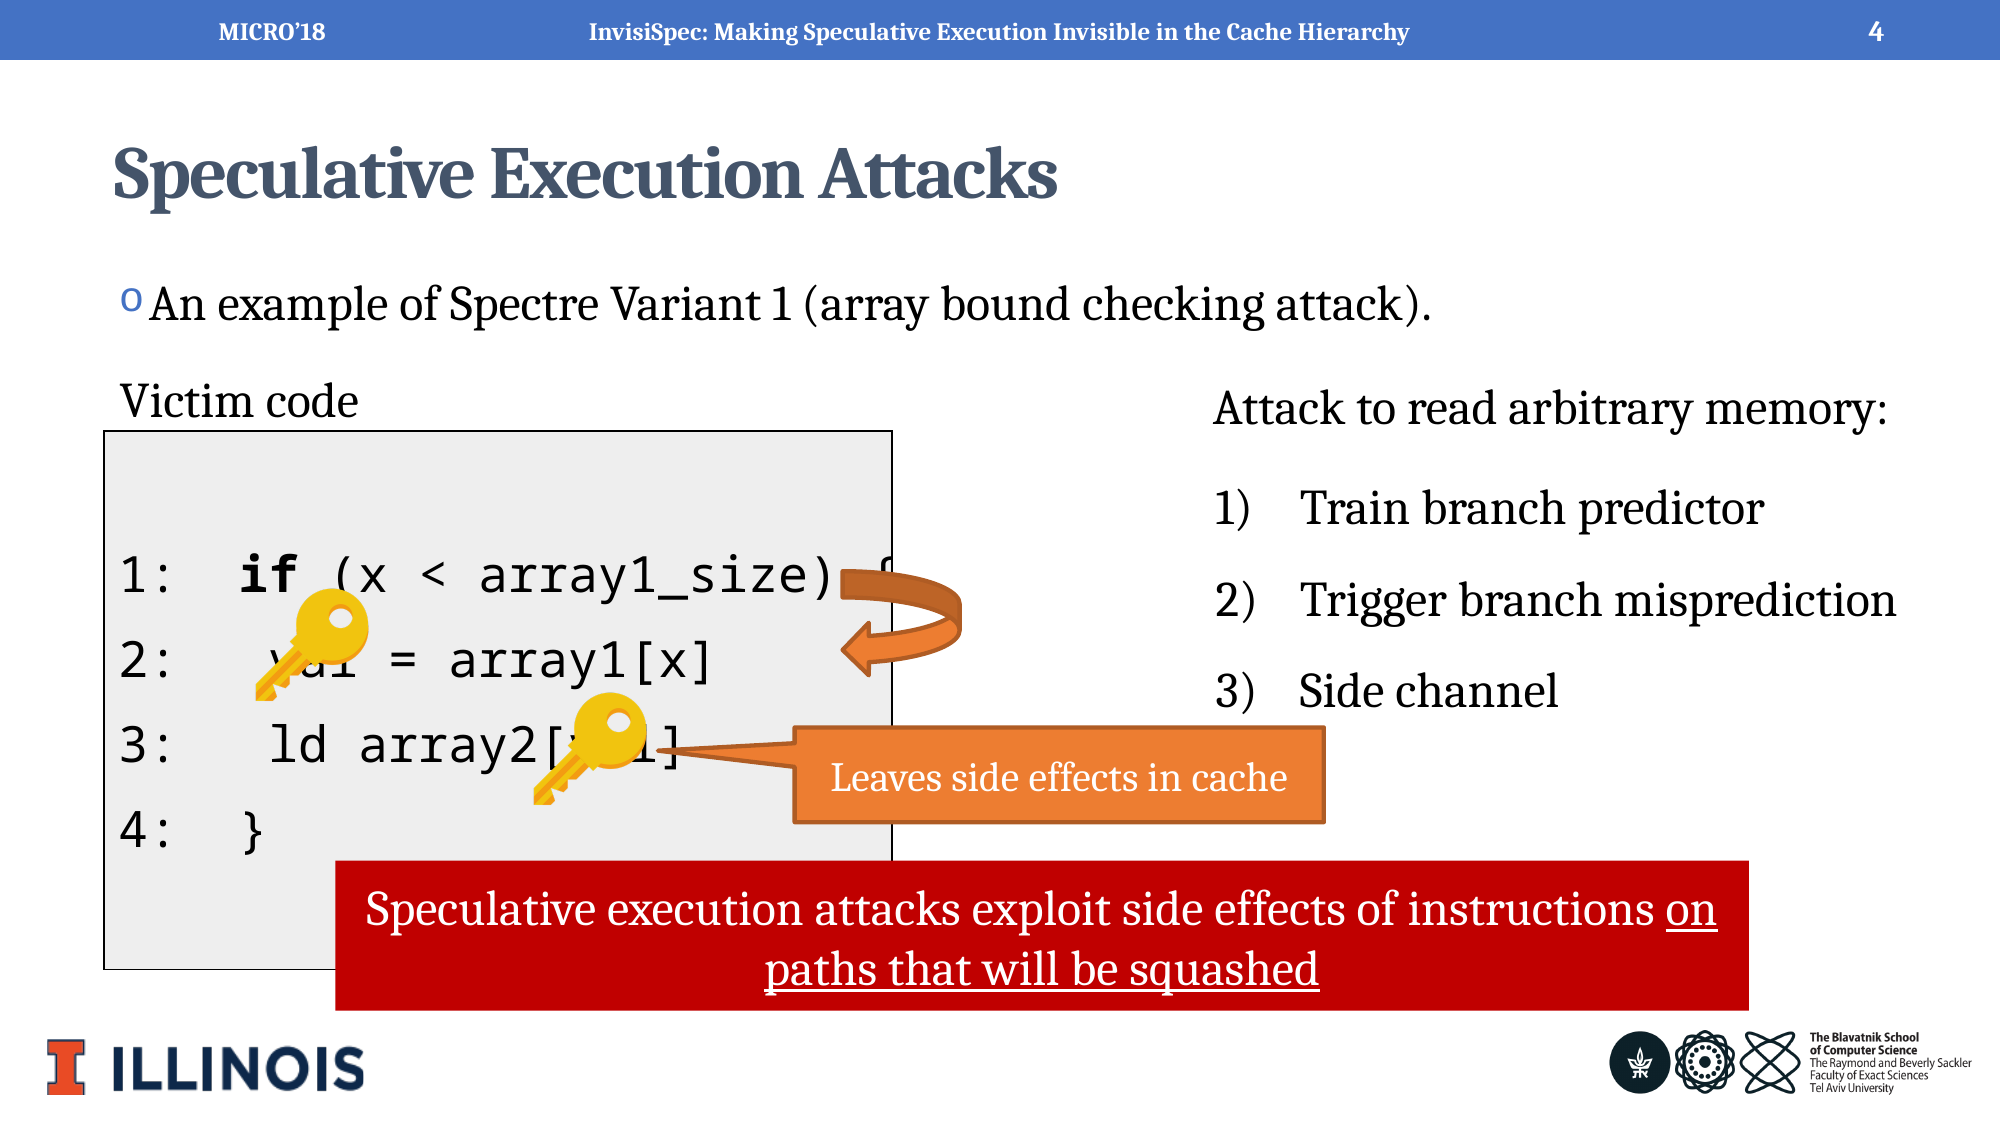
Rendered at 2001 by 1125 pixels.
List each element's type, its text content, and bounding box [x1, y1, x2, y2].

text_box [840, 569, 962, 678]
slide_number 4 [1666, 3, 1900, 57]
text_box Attack to read arbitrary memory: [1198, 367, 1905, 443]
text_box Speculative execution attacks exploit side effects of instructions on paths that will be squashed [333, 858, 1751, 1013]
picture [237, 575, 382, 719]
text_box 1: if (x < array1_size) { 2: val = array1[x] 3: ld array2[val] 4: } [103, 430, 893, 970]
title Speculative Execution Attacks [99, 87, 1900, 250]
text_box Victim code [104, 359, 375, 435]
slide_number MICRO’18 [47, 0, 498, 61]
text_box Train branch predictor Trigger branch misprediction Side channel [1200, 467, 1980, 725]
list An example of Spectre Variant 1 (array bound checking attack). [103, 262, 1923, 379]
picture [516, 678, 660, 823]
text_box Leaves side effects in cache [670, 725, 1326, 825]
footer InvisiSpec: Making Speculative Execution Invisible in the Cache Hierarchy [549, 3, 1450, 58]
